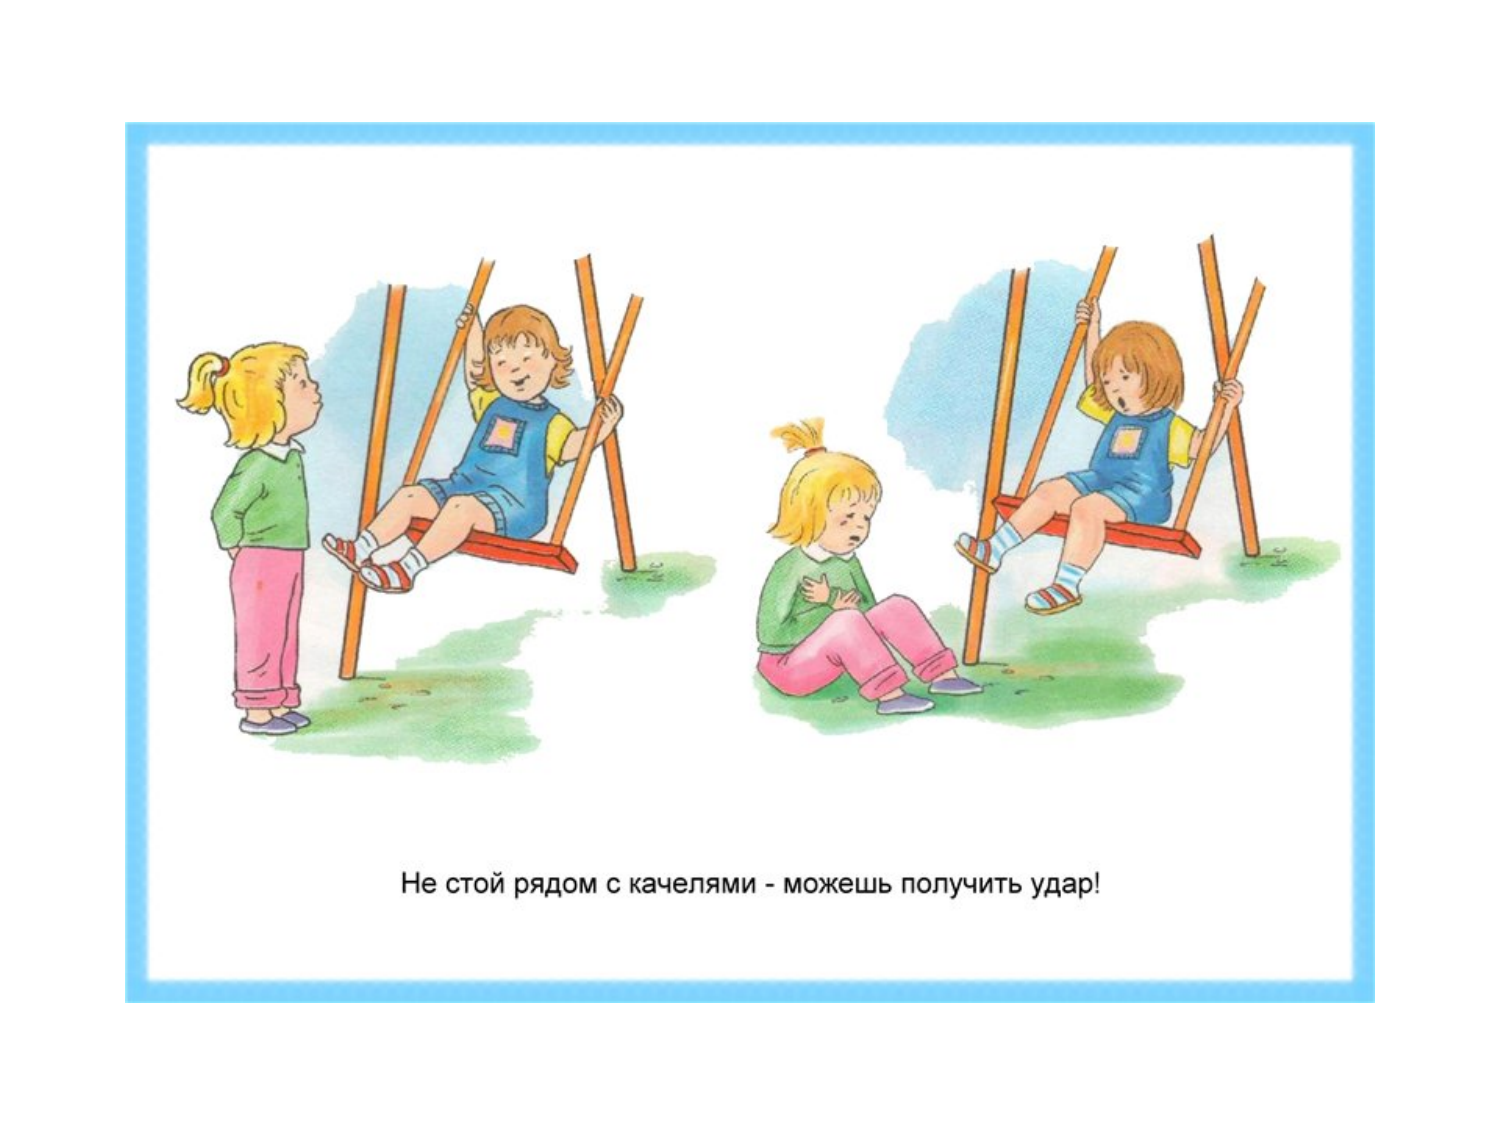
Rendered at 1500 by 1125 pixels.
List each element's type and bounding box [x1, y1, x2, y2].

picture [124, 122, 1376, 1003]
